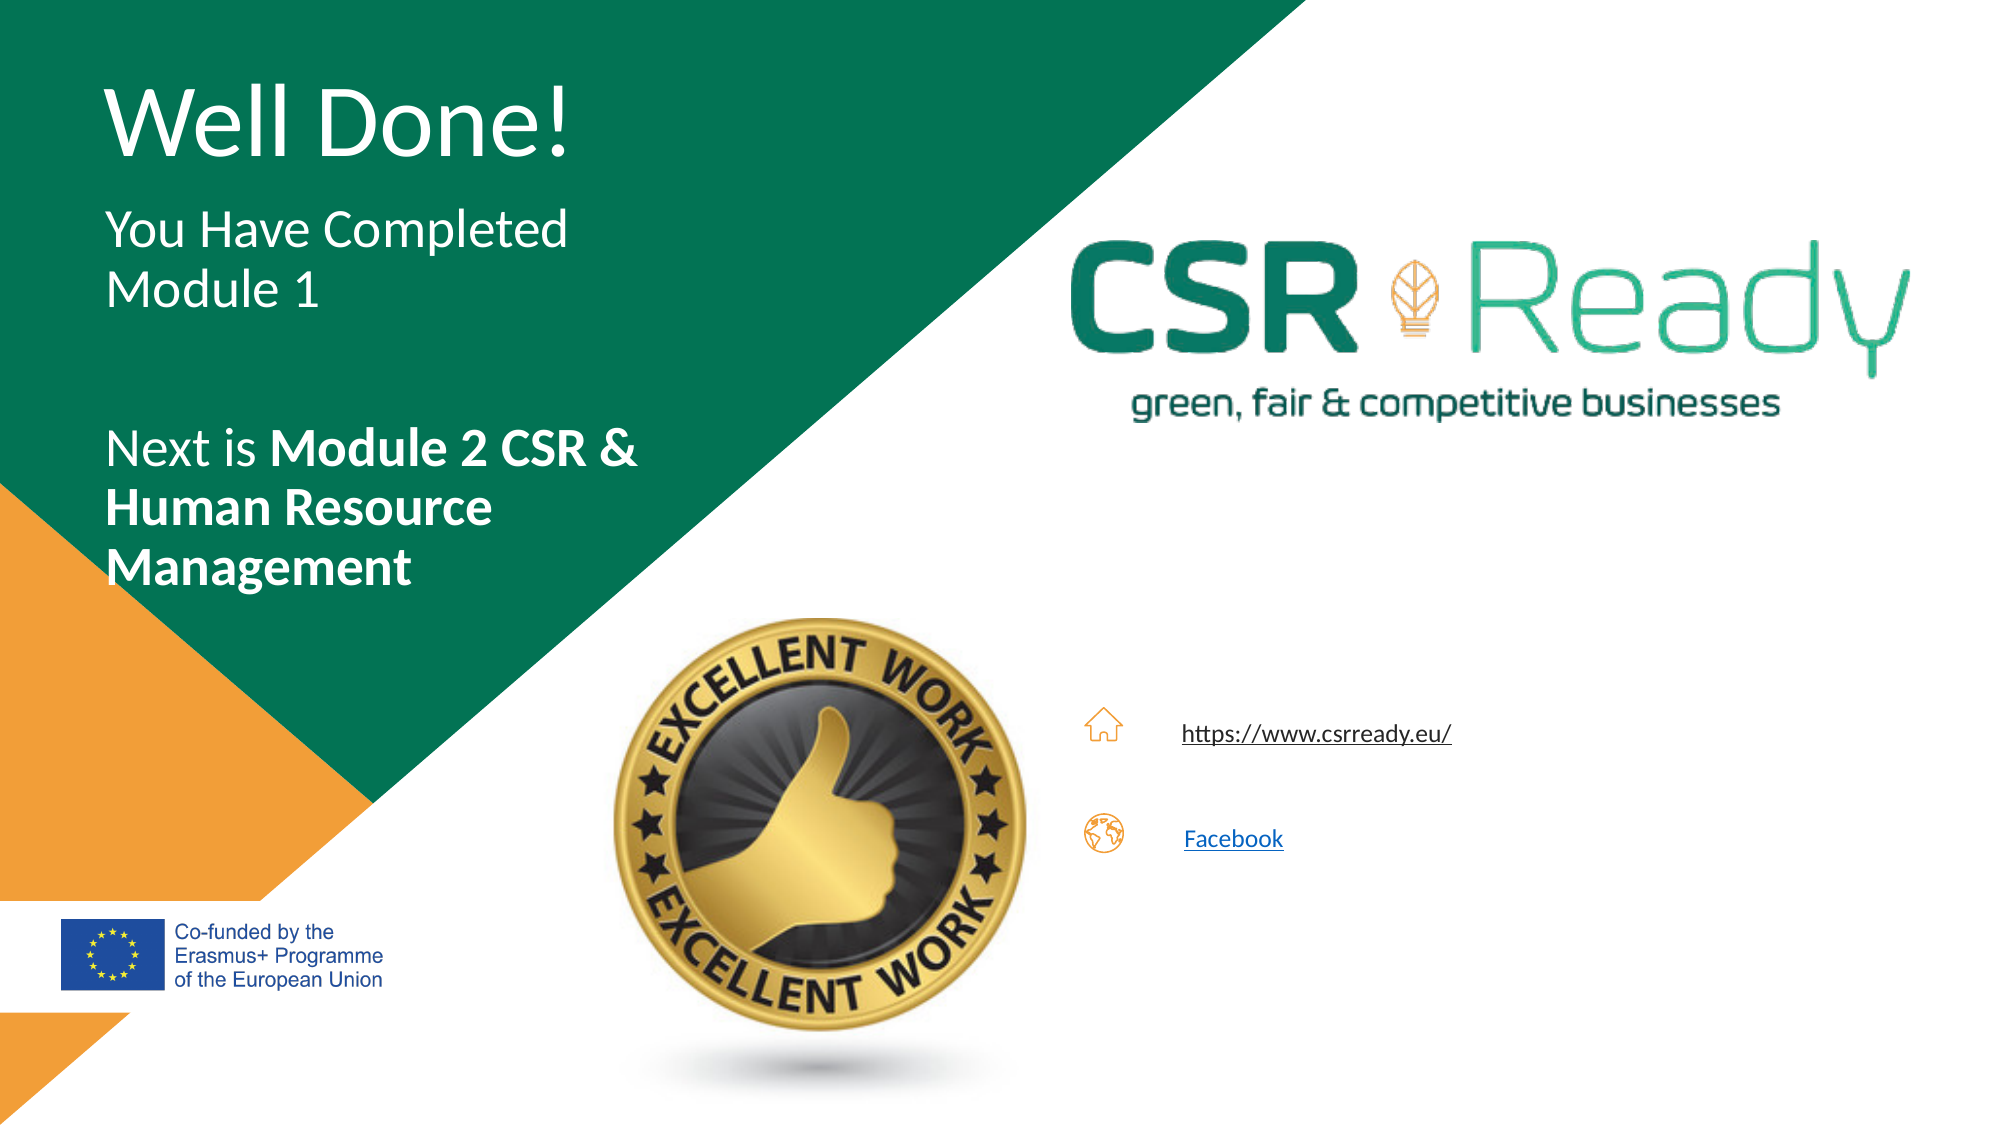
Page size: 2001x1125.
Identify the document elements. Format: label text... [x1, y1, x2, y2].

list You Have Completed Module 1 Next is Module 2 CSR & Human Resource Management [90, 191, 757, 607]
picture [1071, 240, 1911, 423]
list Facebook [1169, 818, 1842, 862]
list https://www.csrready.eu/ [1166, 712, 1839, 756]
picture [589, 618, 1052, 1104]
list Well Done! [88, 53, 613, 192]
